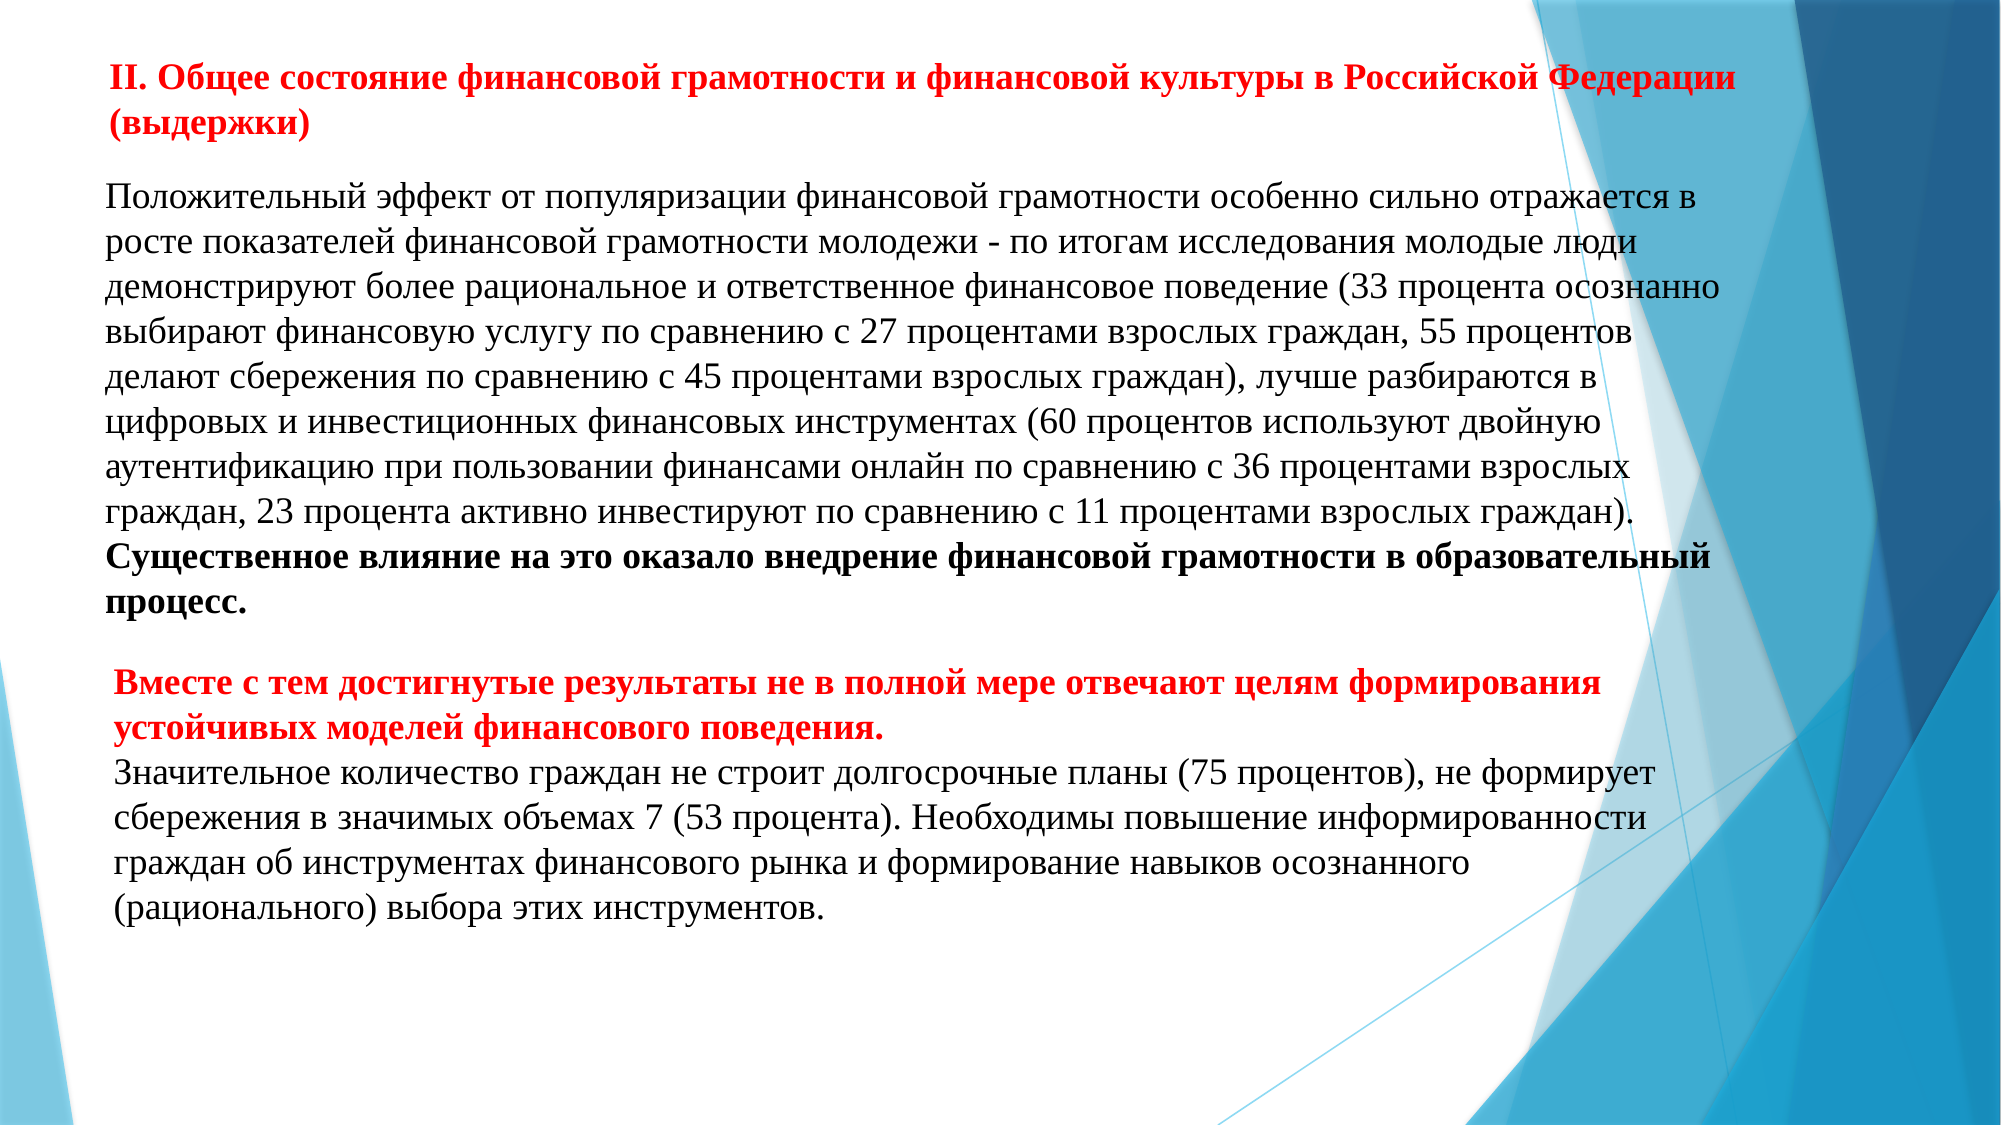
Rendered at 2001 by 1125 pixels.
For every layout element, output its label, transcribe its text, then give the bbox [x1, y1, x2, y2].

text_box Положительный эффект от популяризации финансовой грамотности особенно сильно отражается в росте показателей финансовой грамотности молодежи - по итогам исследования молодые люди демонстрируют более рациональное и ответственное финансовое поведение (33 процента осознанно выбирают финансовую услугу по сравнению с 27 процентами взрослых граждан, 55 процентов делают сбережения по сравнению с 45 процентами взрослых граждан), лучше разбираются в цифровых и инвестиционных финансовых инструментах (60 процентов используют двойную аутентификацию при пользовании финансами онлайн по сравнению с 36 процентами взрослых граждан, 23 процента активно инвестируют по сравнению с 11 процентами взрослых граждан). Существенное влияние на это оказало внедрение финансовой грамотности в образовательный процесс. [90, 164, 1752, 629]
text_box II. Общее состояние финансовой грамотности и финансовой культуры в Российской Федерации (выдержки) [94, 44, 1773, 150]
text_box Вместе с тем достигнутые результаты не в полной мере отвечают целям формирования устойчивых моделей финансового поведения. Значительное количество граждан не строит долгосрочные планы (75 процентов), не формирует сбережения в значимых объемах 7 (53 процента). Необходимы повышение информированности граждан об инструментах финансового рынка и формирование навыков осознанного (рационального) выбора этих инструментов. [98, 649, 1732, 934]
